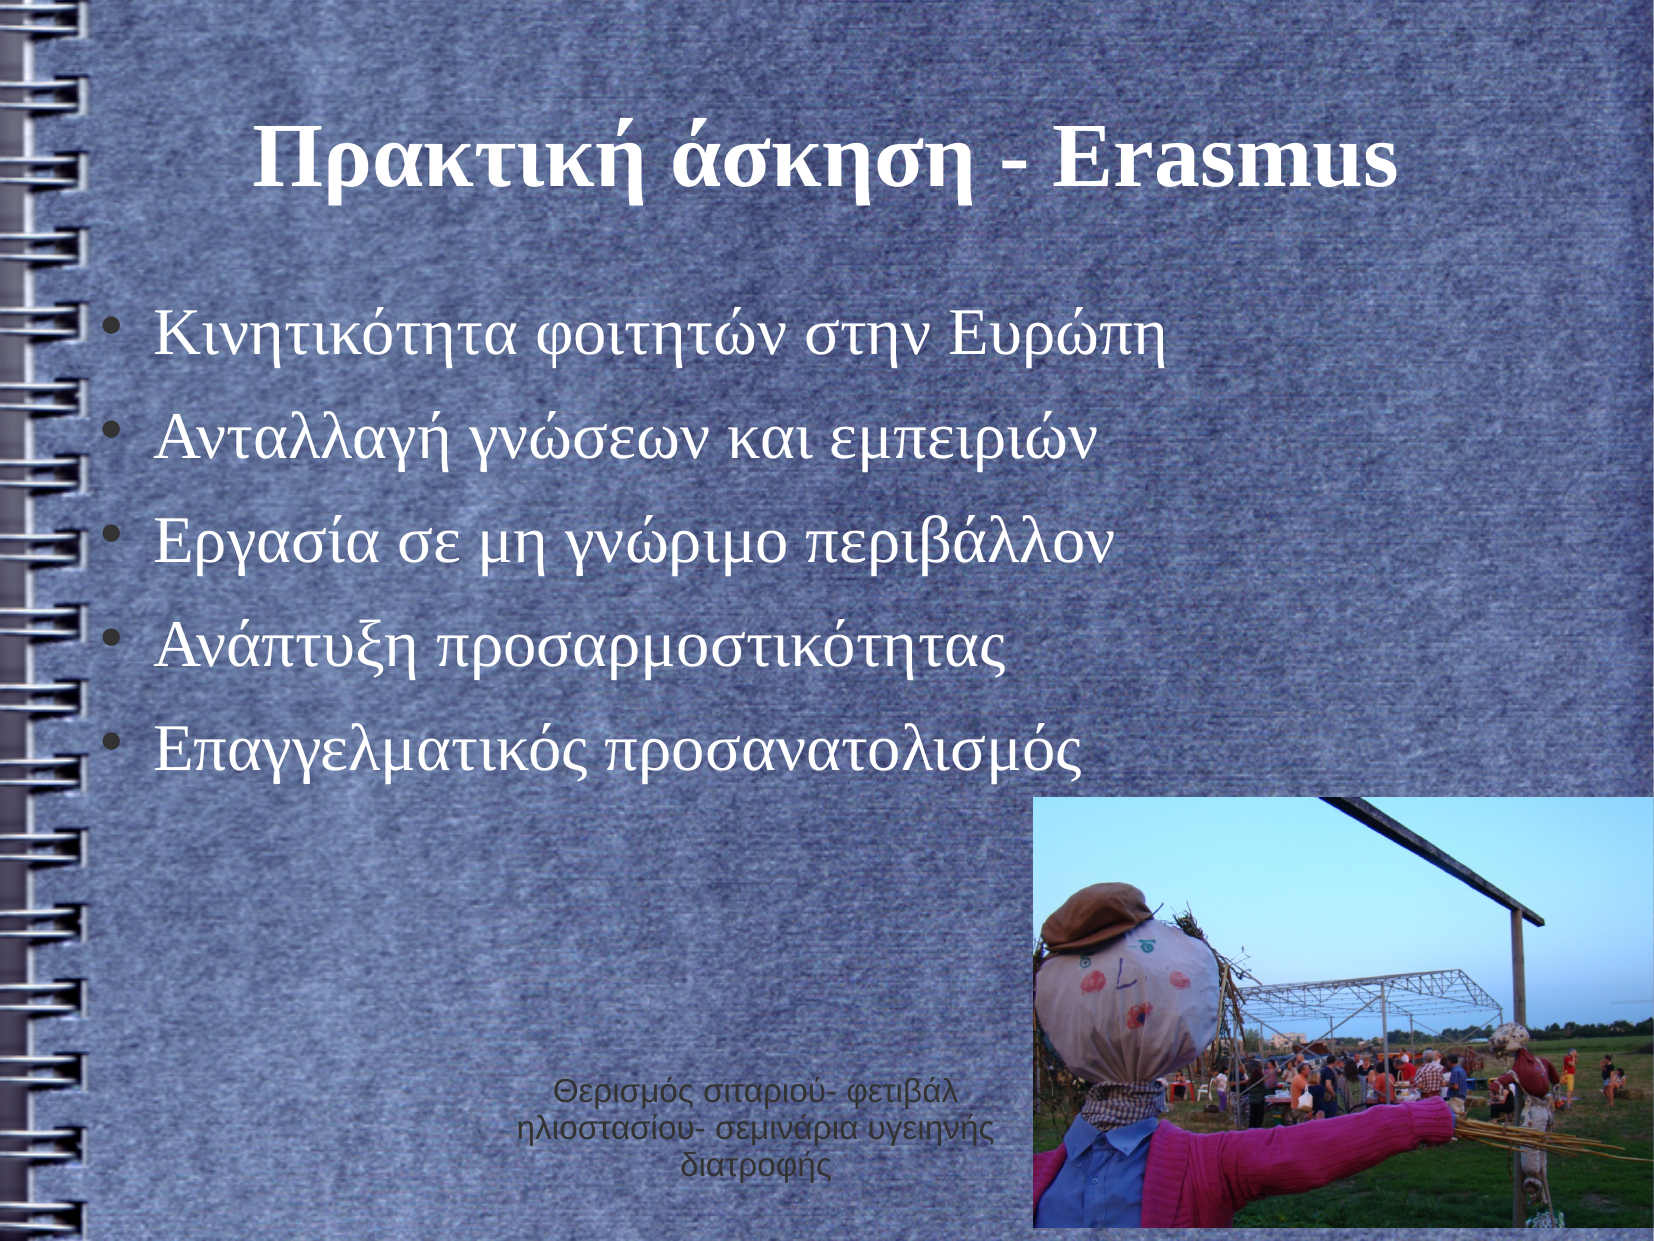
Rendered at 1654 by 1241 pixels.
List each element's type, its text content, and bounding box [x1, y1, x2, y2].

list Κινητικότητα φοιτητών στην Ευρώπη Ανταλλαγή γνώσεων και εμπειριών Εργασία σε μη γνώριμο περιβάλλον Ανάπτυξη προσαρμοστικότητας Επαγγελματικός προσανατολισμός [82, 289, 1571, 1109]
title Πρακτική άσκηση - Erasmus [82, 49, 1571, 257]
text_box Θερισμός σιταριού- φετιβάλ ηλιοστασίου- σεμινάρια υγειηνής διατροφής [460, 1062, 1028, 1189]
picture [0, 0, 1654, 1241]
